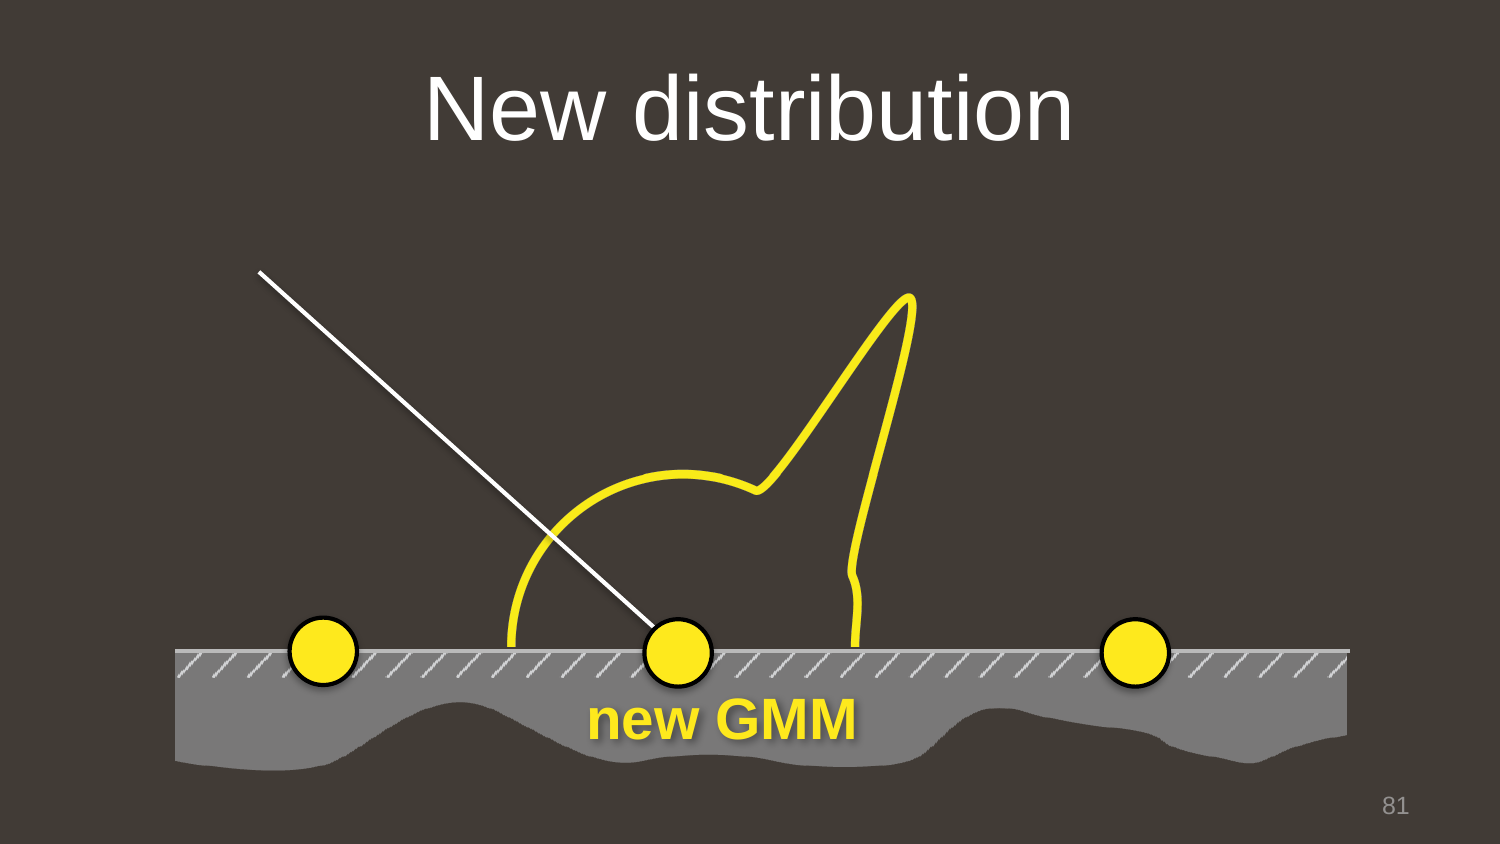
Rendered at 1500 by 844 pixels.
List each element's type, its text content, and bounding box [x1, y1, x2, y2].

text_box [1101, 618, 1170, 648]
slide_number 81 [1074, 782, 1425, 827]
title New distribution [75, 33, 1425, 175]
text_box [258, 271, 679, 650]
picture [174, 652, 1348, 785]
picture [491, 288, 933, 651]
